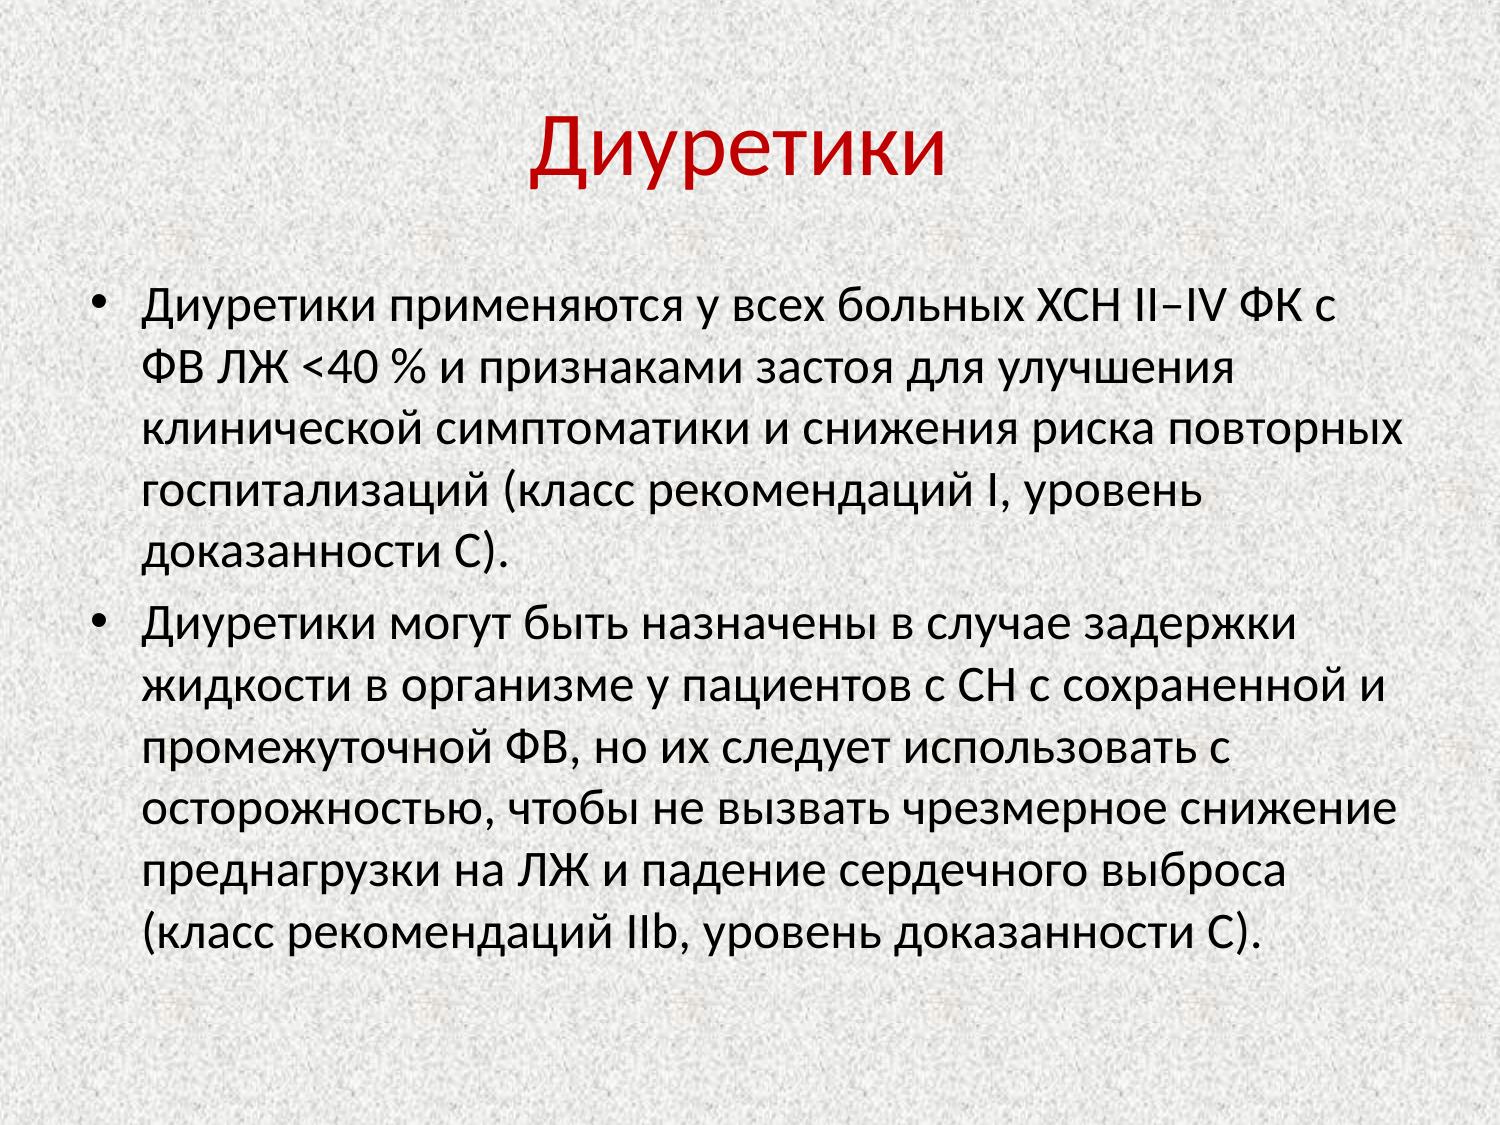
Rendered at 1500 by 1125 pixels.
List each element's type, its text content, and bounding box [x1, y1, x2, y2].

list Диуретики применяются у всех больных ХСН II–IV ФК с ФВ ЛЖ <40 % и признаками застоя для улучшения клинической симптоматики и снижения риска повторных госпитализаций (класс рекомендаций I, уровень доказанности C). Диуретики могут быть назначены в случае задержки жидкости в организме у пациентов с СН с сохраненной и промежуточной ФВ, но их следует использовать с осторожностью, чтобы не вызвать чрезмерное снижение преднагрузки на ЛЖ и падение сердечного выброса (класс рекомендаций IIb, уровень доказанности С). [75, 262, 1425, 1005]
title Диуретики [75, 45, 1425, 233]
picture [0, 0, 1500, 1125]
